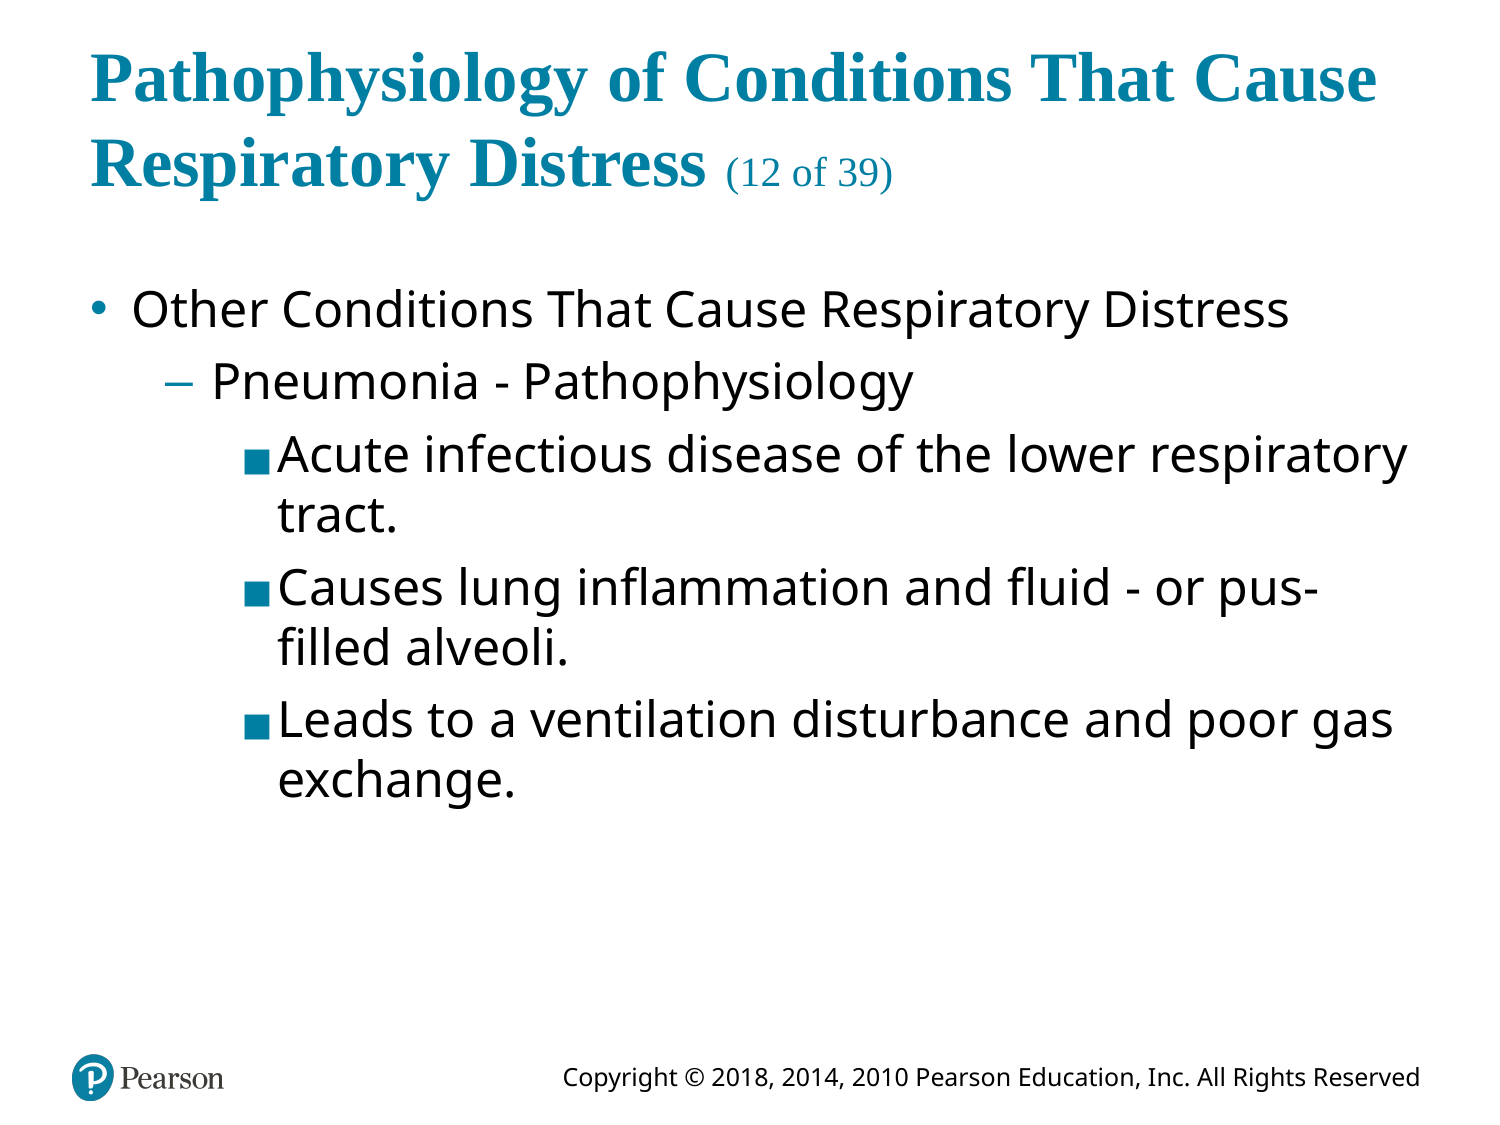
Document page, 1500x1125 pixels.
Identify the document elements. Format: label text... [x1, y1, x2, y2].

list Other Conditions That Cause Respiratory Distress Pneumonia - Pathophysiology Acute infectious disease of the lower respiratory tract. Causes lung inflammation and fluid - or pus-filled alveoli. Leads to a ventilation disturbance and poor gas exchange. [75, 262, 1425, 828]
picture [72, 1054, 88, 1070]
picture [72, 1087, 83, 1101]
picture [80, 1063, 106, 1088]
title Pathophysiology of Conditions That Cause Respiratory Distress (12 of 39) [75, 35, 1425, 216]
picture [98, 1054, 224, 1101]
